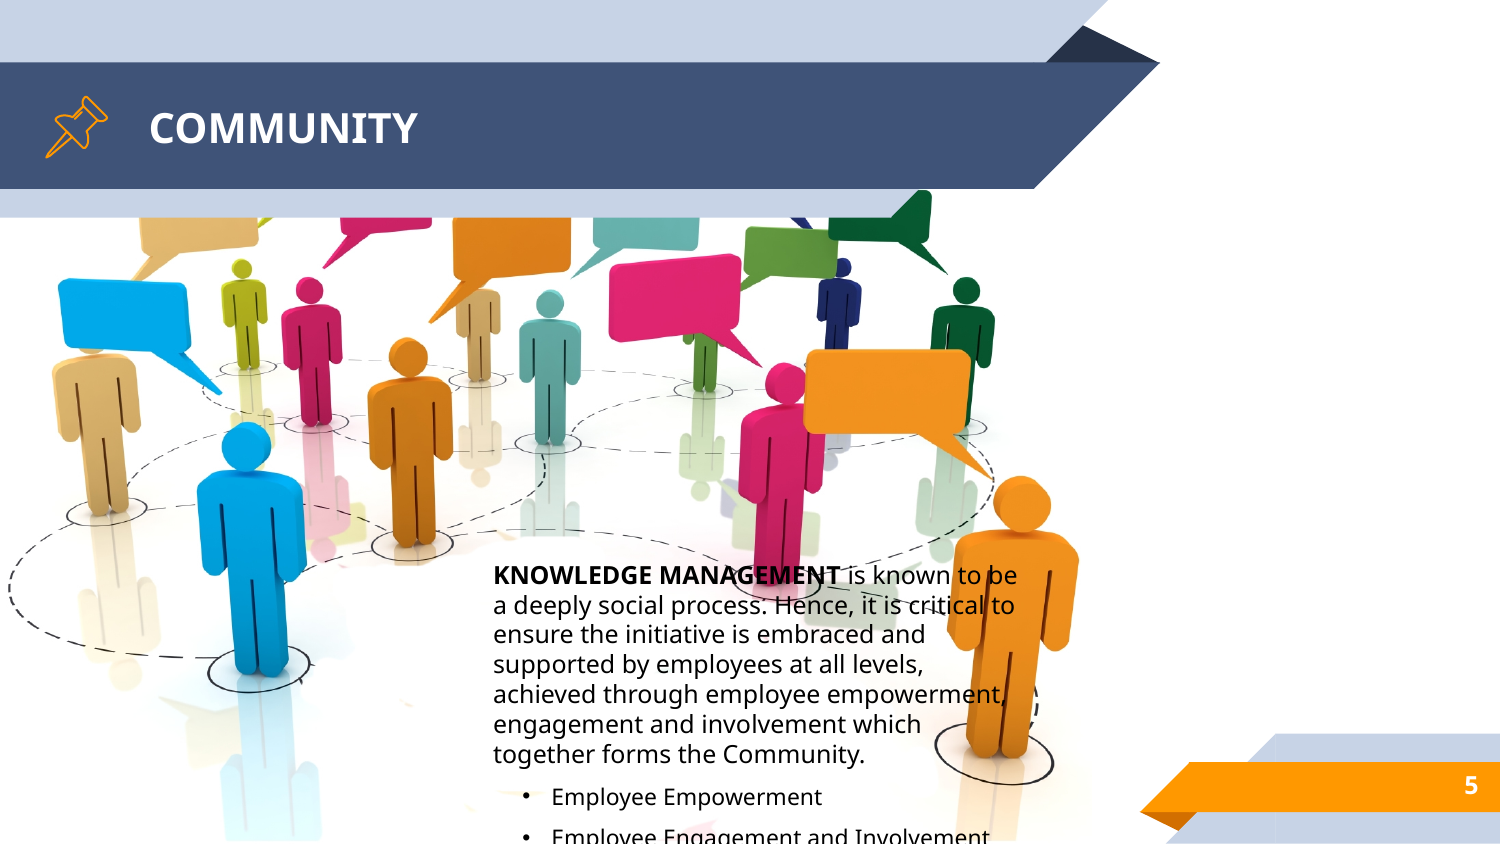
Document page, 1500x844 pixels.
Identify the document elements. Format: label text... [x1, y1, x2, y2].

picture [0, 0, 1500, 844]
title COMMUNITY [133, 64, 1035, 190]
slide_number 5 [1249, 760, 1494, 813]
text_box Knowledge management is known to be a deeply social process. Hence, it is critical to ensure the initiative is embraced and supported by employees at all levels, achieved through employee empowerment, engagement and involvement which together forms the Community. Employee Empowerment Employee Engagement and Involvement [478, 551, 1034, 844]
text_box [45, 96, 108, 158]
